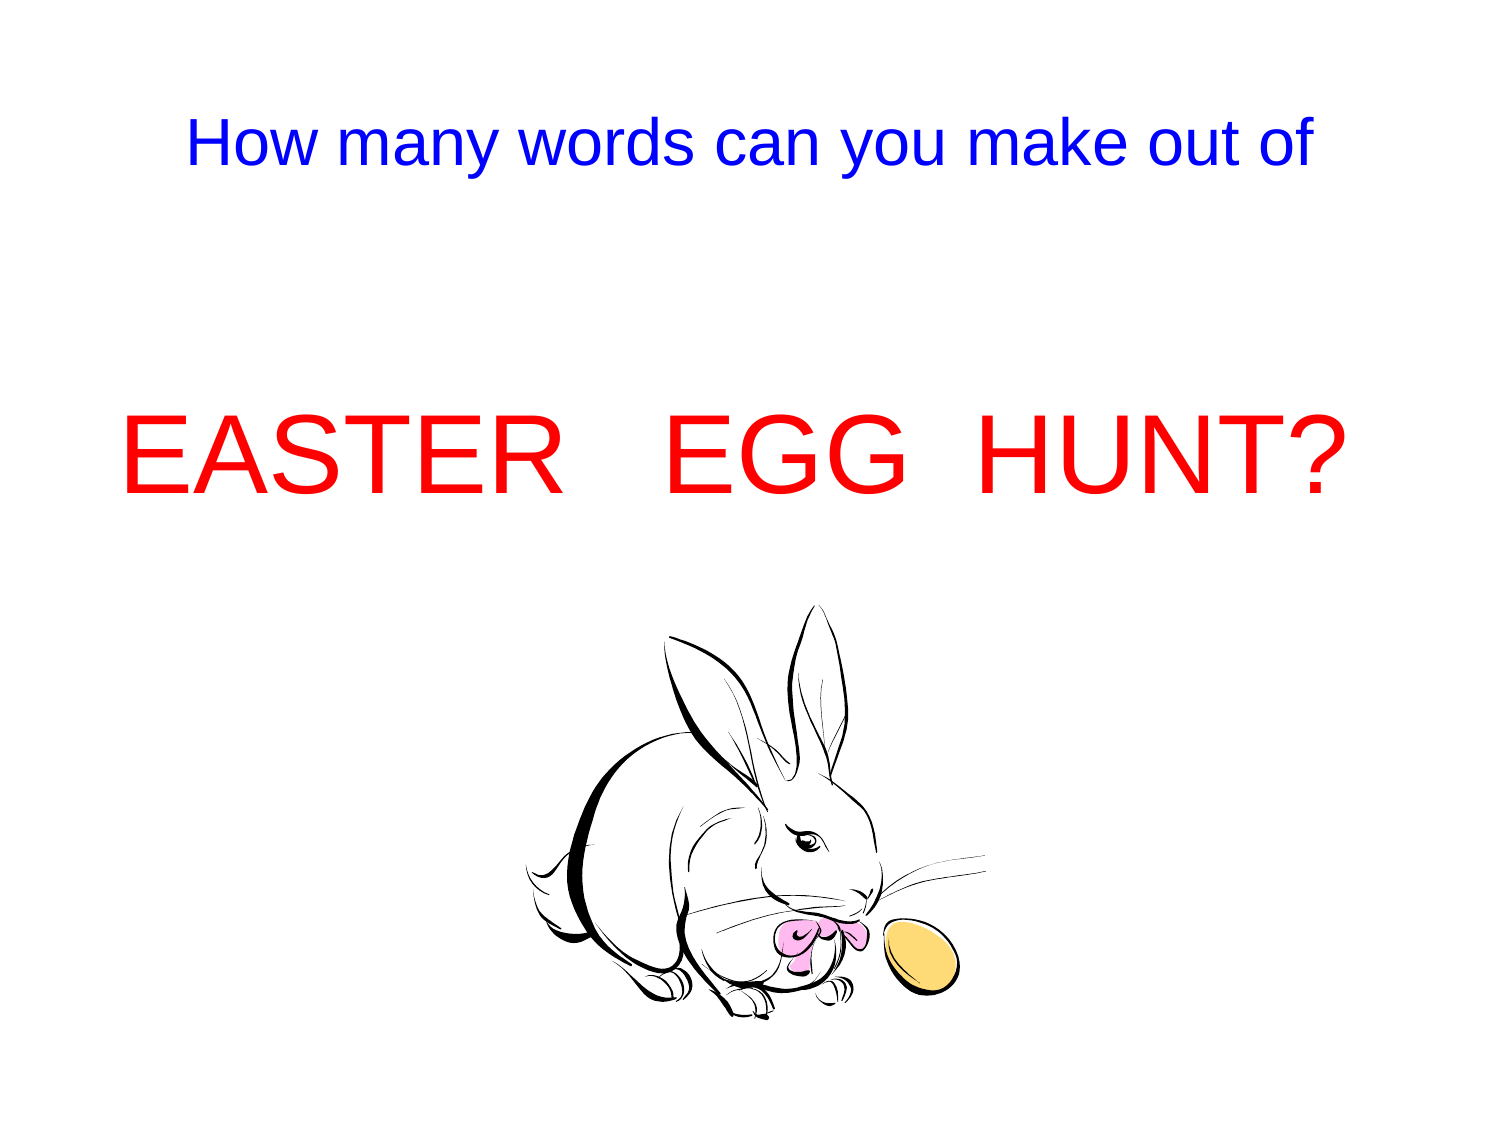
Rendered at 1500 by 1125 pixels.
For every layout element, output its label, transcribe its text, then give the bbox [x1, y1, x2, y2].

title How many words can you make out of [74, 44, 1426, 233]
list EASTER EGG HUNT? [64, 373, 1388, 999]
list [525, 597, 987, 1021]
